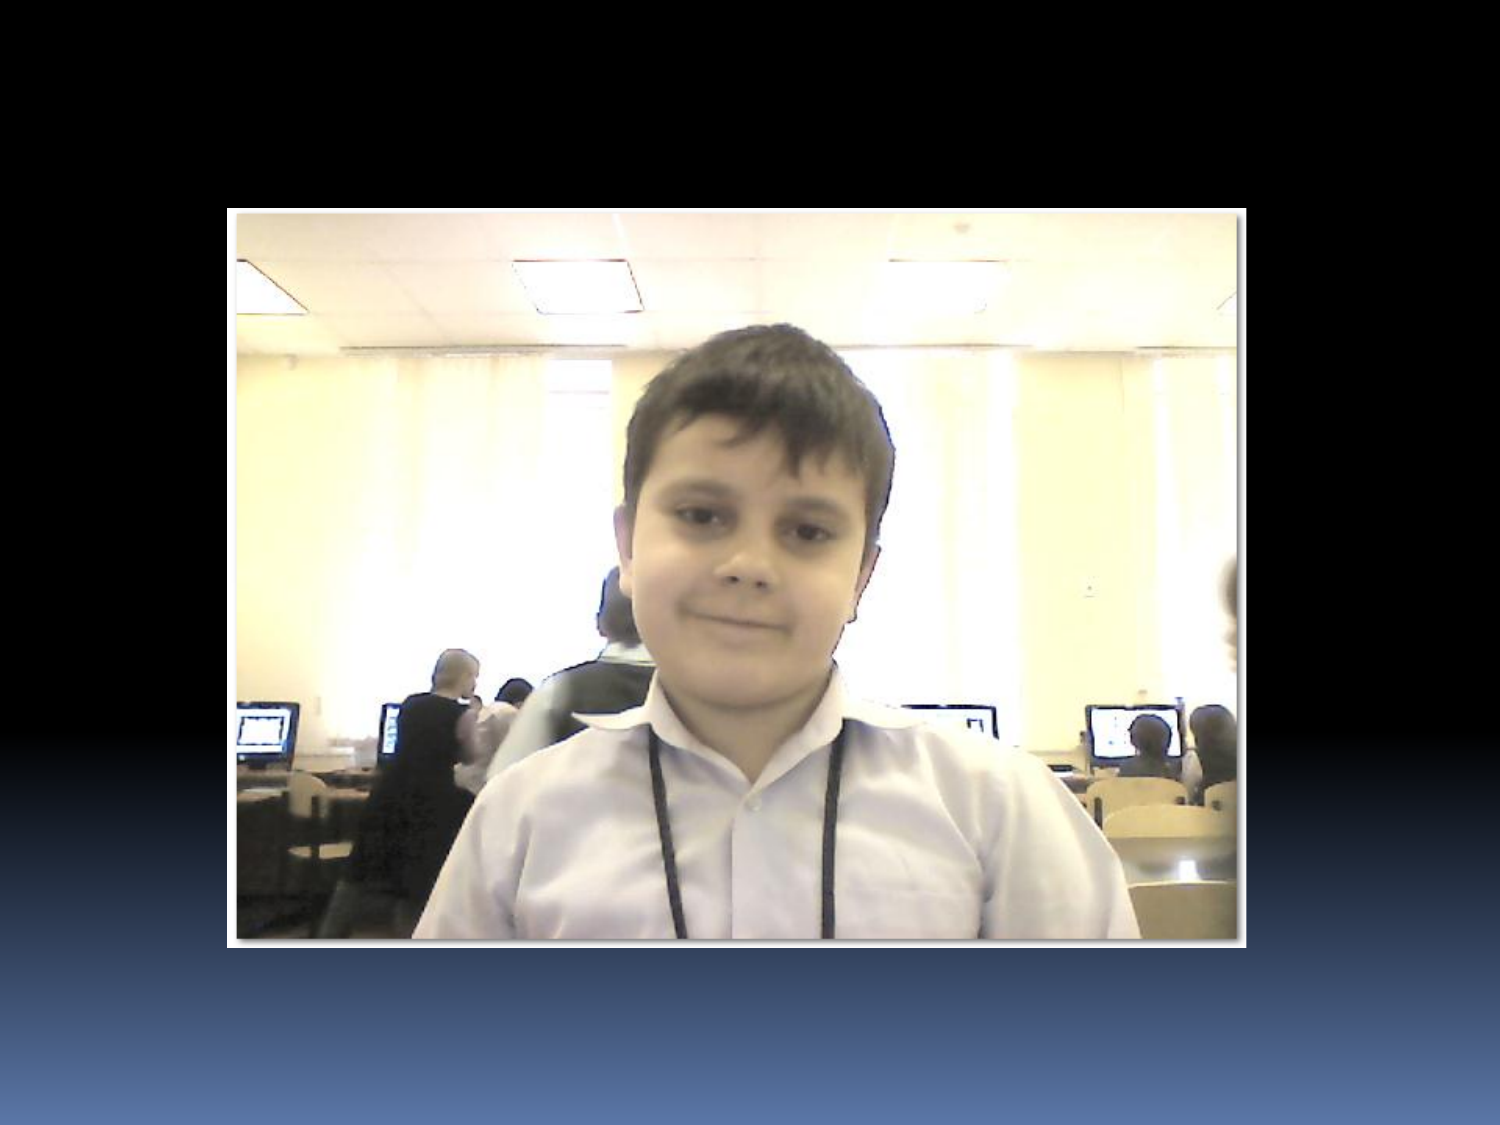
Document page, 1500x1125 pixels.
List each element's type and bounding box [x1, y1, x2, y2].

picture [226, 207, 1247, 949]
